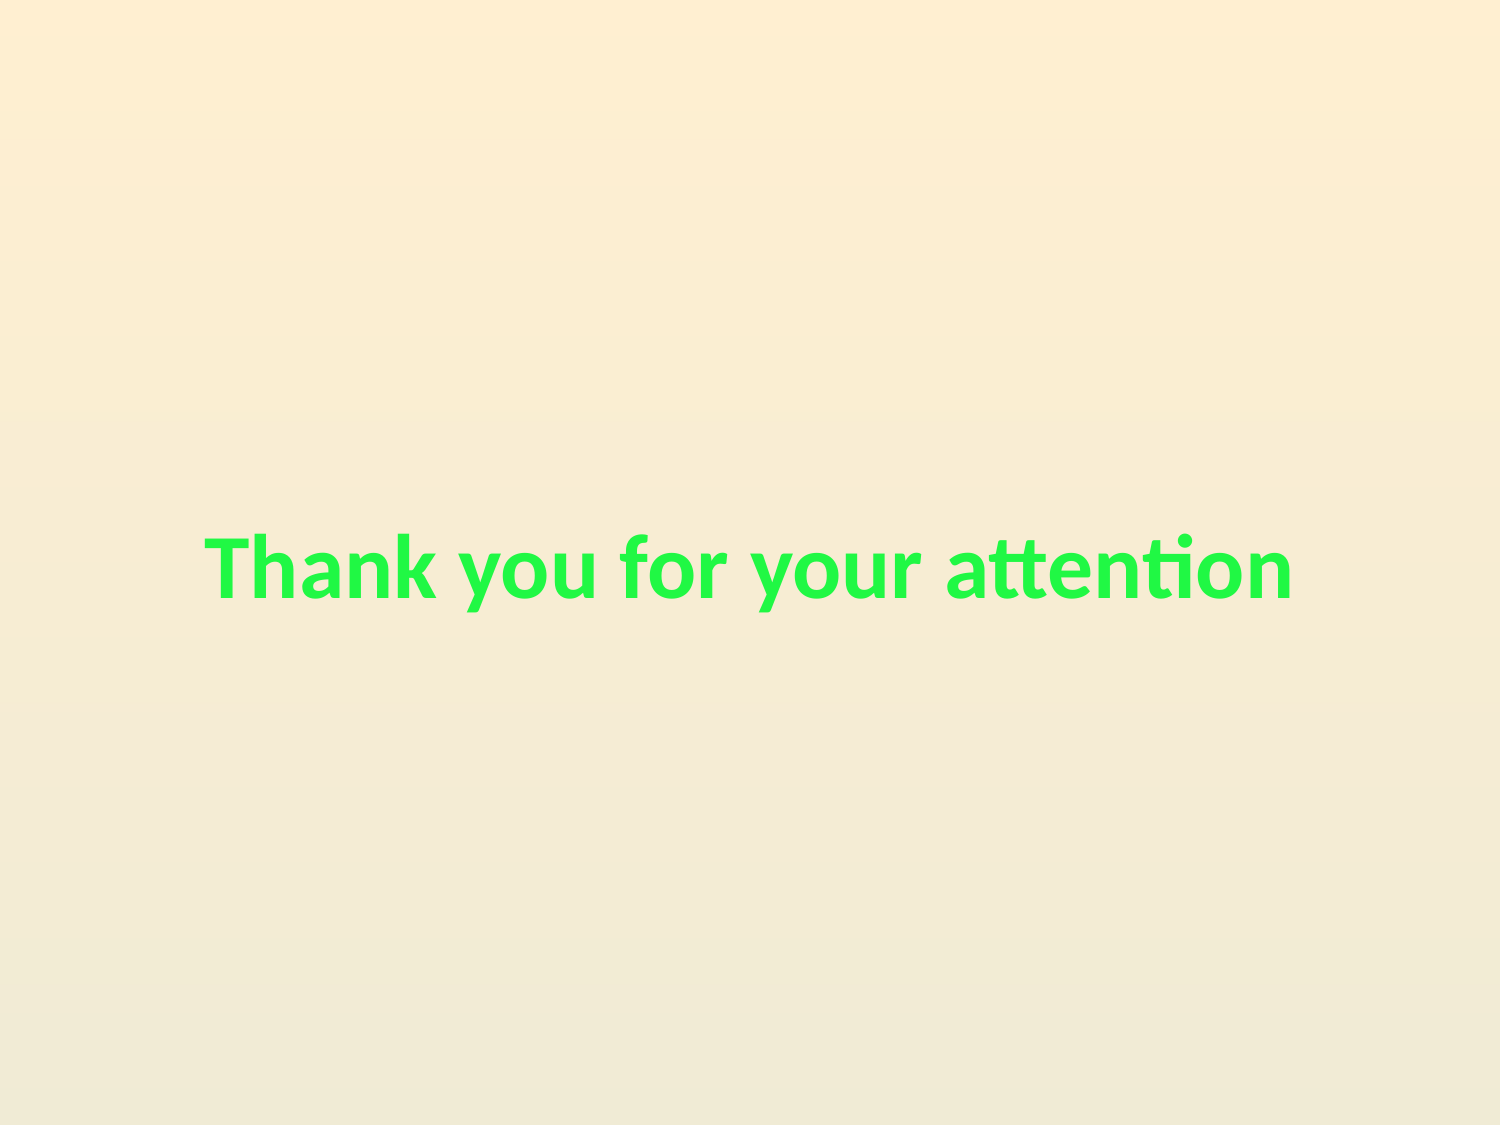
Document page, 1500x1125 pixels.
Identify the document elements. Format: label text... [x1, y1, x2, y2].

title Thank you for your attention [75, 468, 1425, 656]
